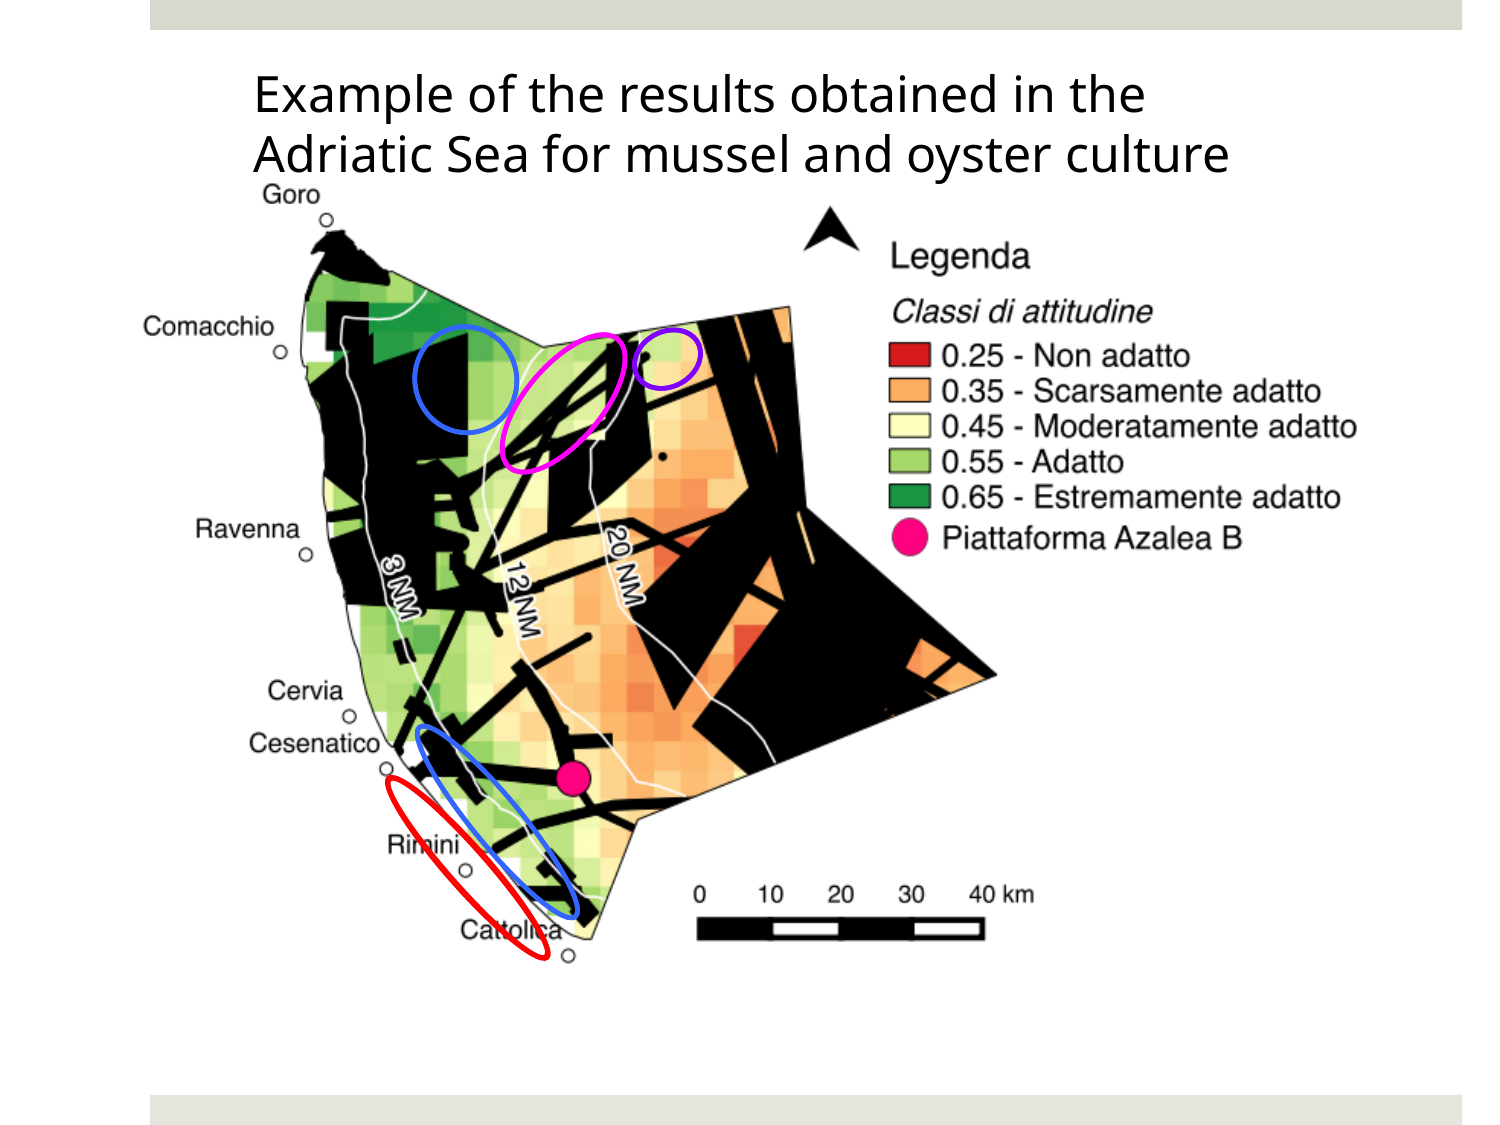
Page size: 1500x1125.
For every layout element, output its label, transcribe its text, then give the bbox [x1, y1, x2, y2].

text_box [135, 172, 1371, 989]
text_box Example of the results obtained in the Adriatic Sea for mussel and oyster culture [239, 55, 1267, 172]
